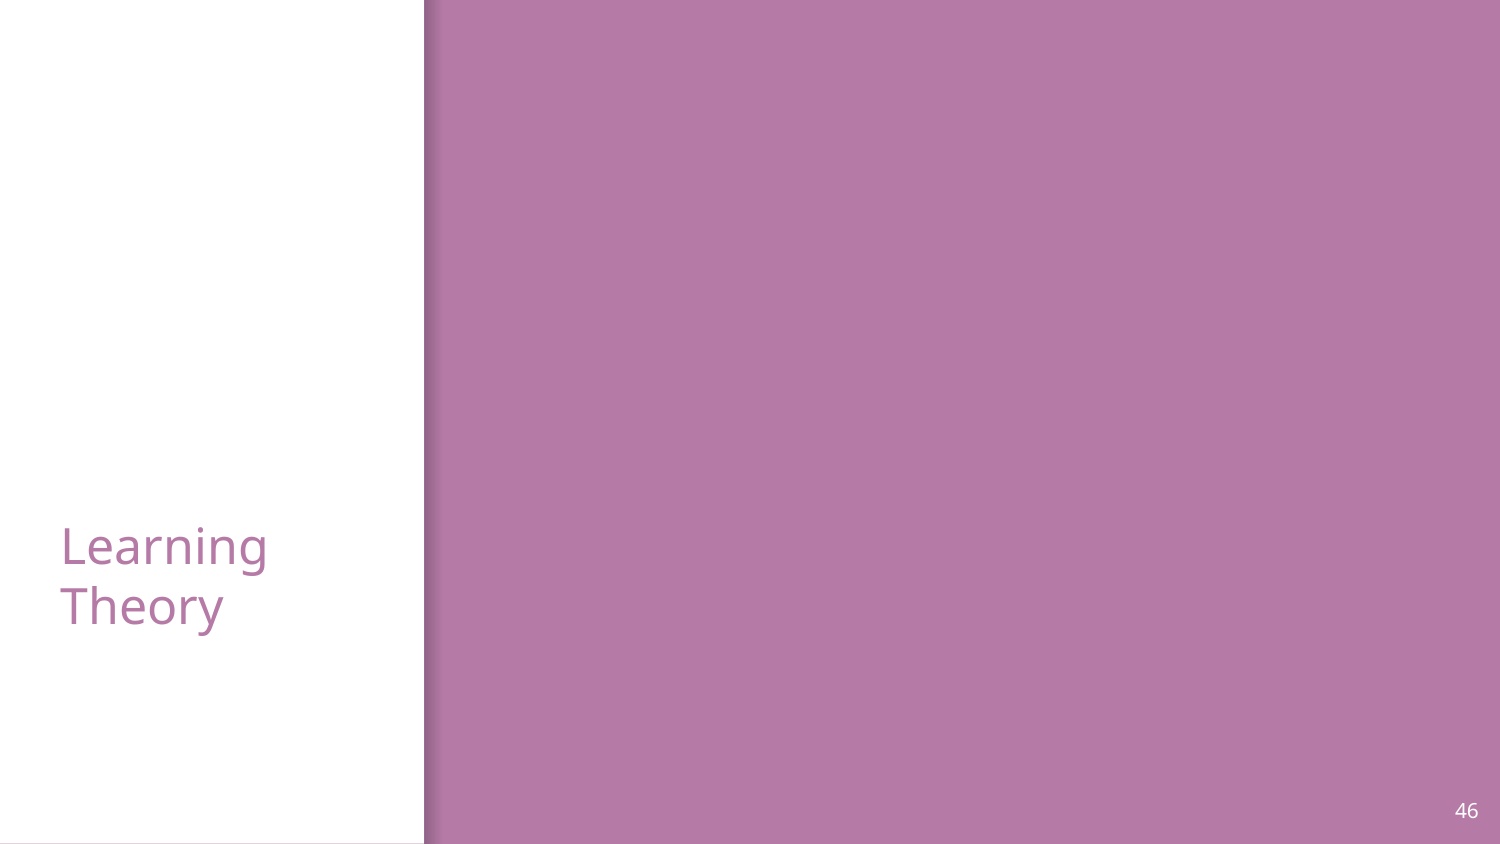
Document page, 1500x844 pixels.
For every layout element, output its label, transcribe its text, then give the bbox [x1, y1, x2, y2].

title Learning Theory [45, 46, 378, 650]
slide_number 46 [1403, 779, 1494, 844]
